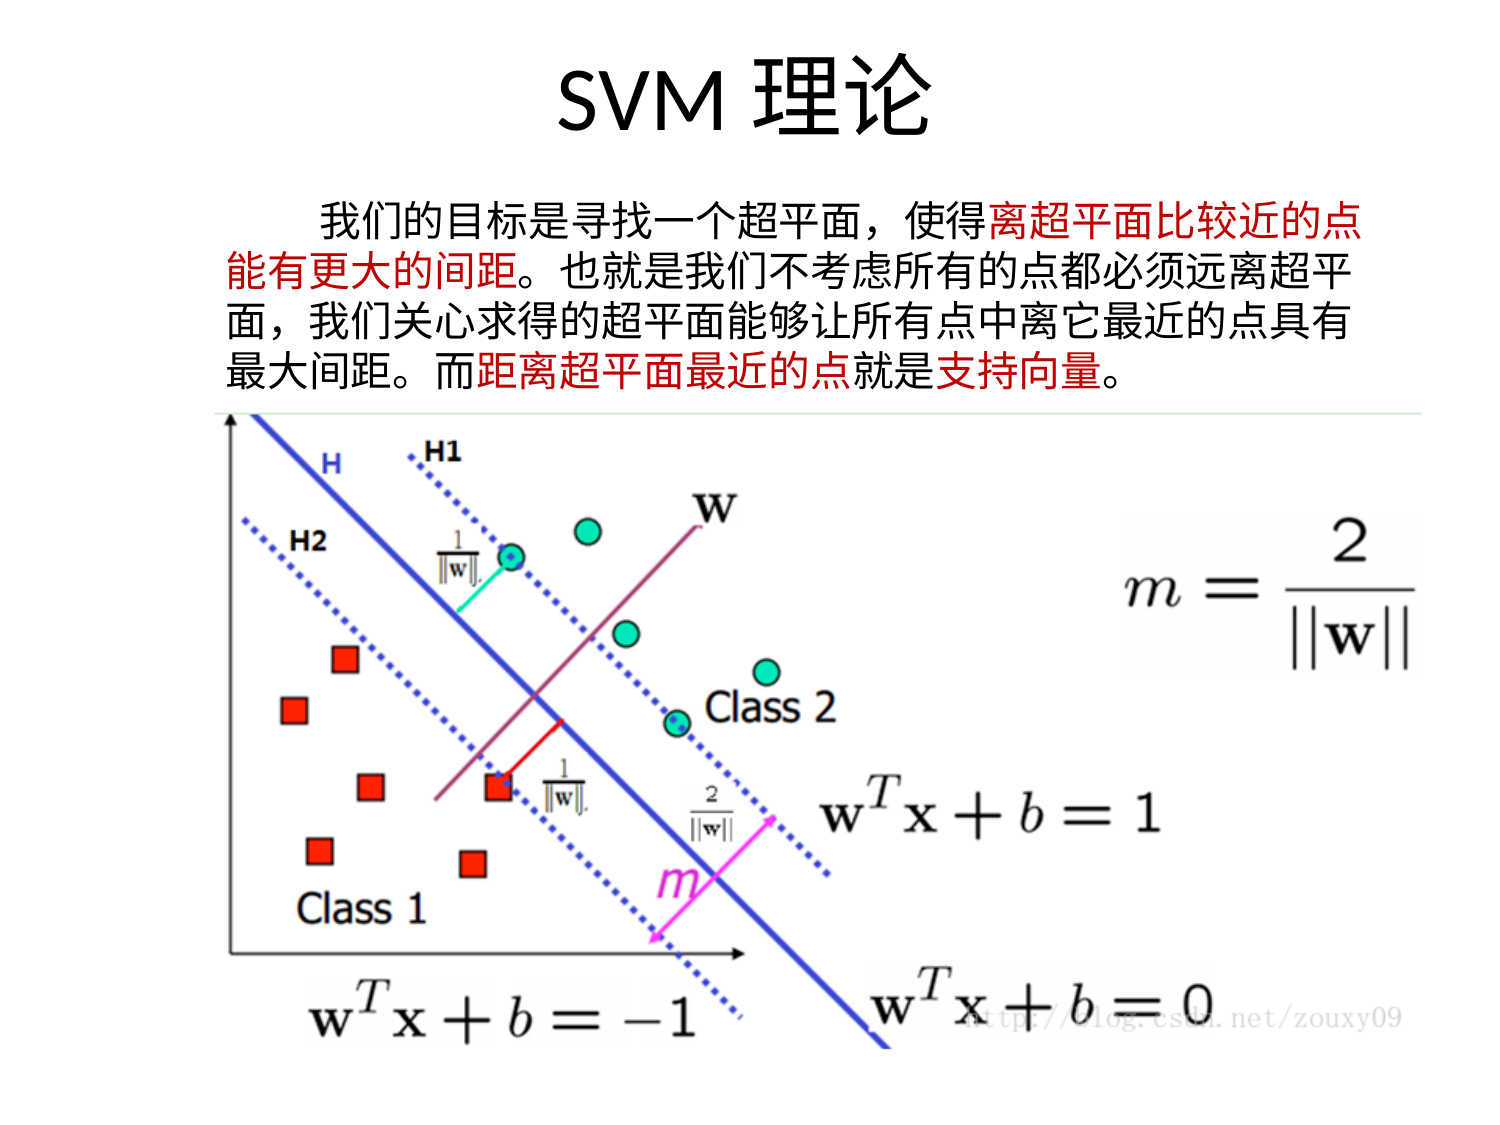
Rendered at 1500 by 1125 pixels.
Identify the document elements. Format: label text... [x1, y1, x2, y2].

title SVM理论 [70, 0, 1421, 188]
text_box 我们的目标是寻找一个超平面，使得离超平面比较近的点能有更大的间距。也就是我们不考虑所有的点都必须远离超平面，我们关心求得的超平面能够让所有点中离它最近的点具有最大间距。而距离超平面最近的点就是支持向量。 [210, 187, 1407, 403]
picture [210, 409, 1432, 1055]
